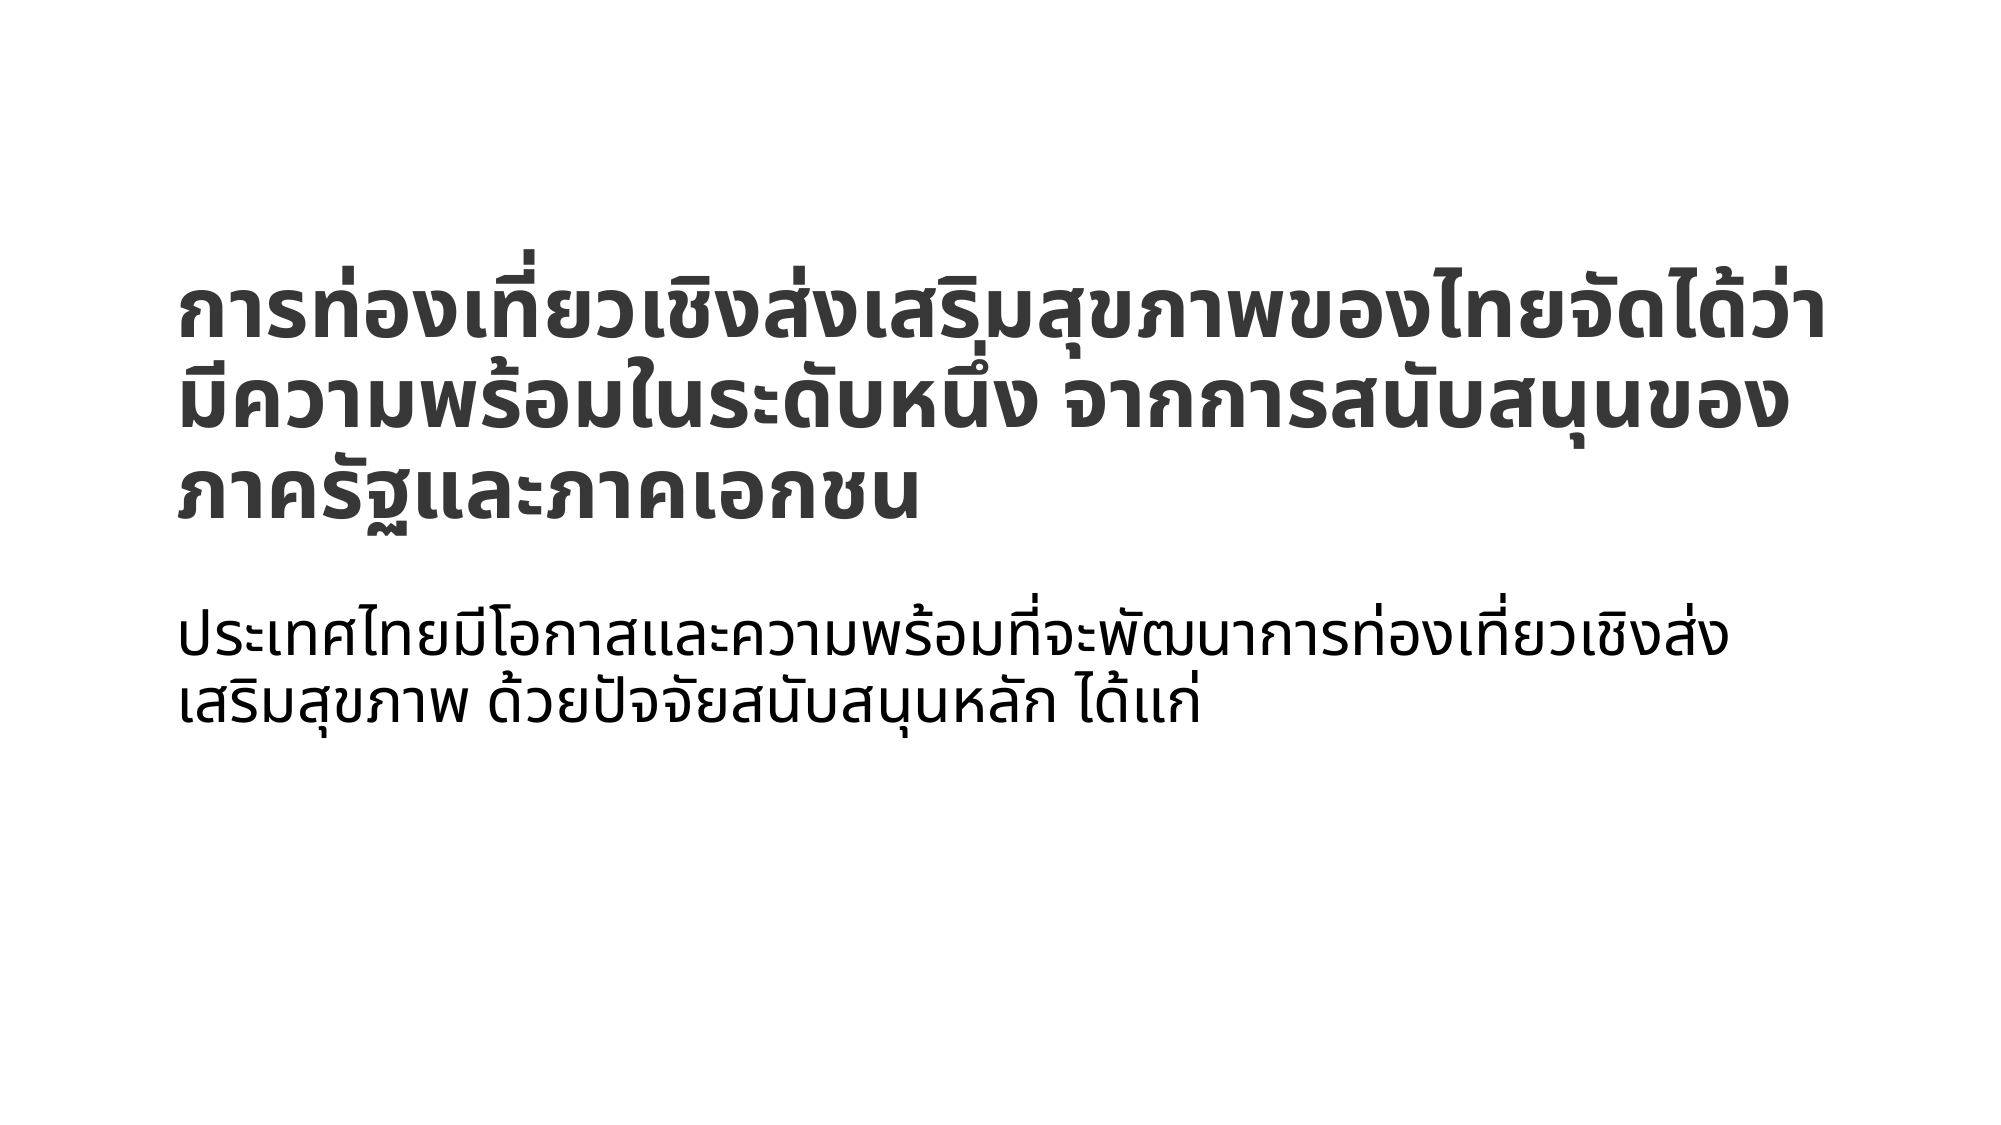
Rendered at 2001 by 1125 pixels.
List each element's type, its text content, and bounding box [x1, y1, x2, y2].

title การท่องเที่ยวเชิงส่งเสริมสุขภาพของไทยจัดได้ว่า มีความพร้อมในระดับหนึ่ง จากการสนับสนุนของภาครัฐและภาคเอกชน ประเทศไทยมีโอกาสและความพร้อมที่จะพัฒนาการท่องเที่ยวเชิงส่งเสริมสุขภาพ ด้วยปัจจัยสนับสนุนหลัก ได้แก่ [161, 222, 1887, 779]
